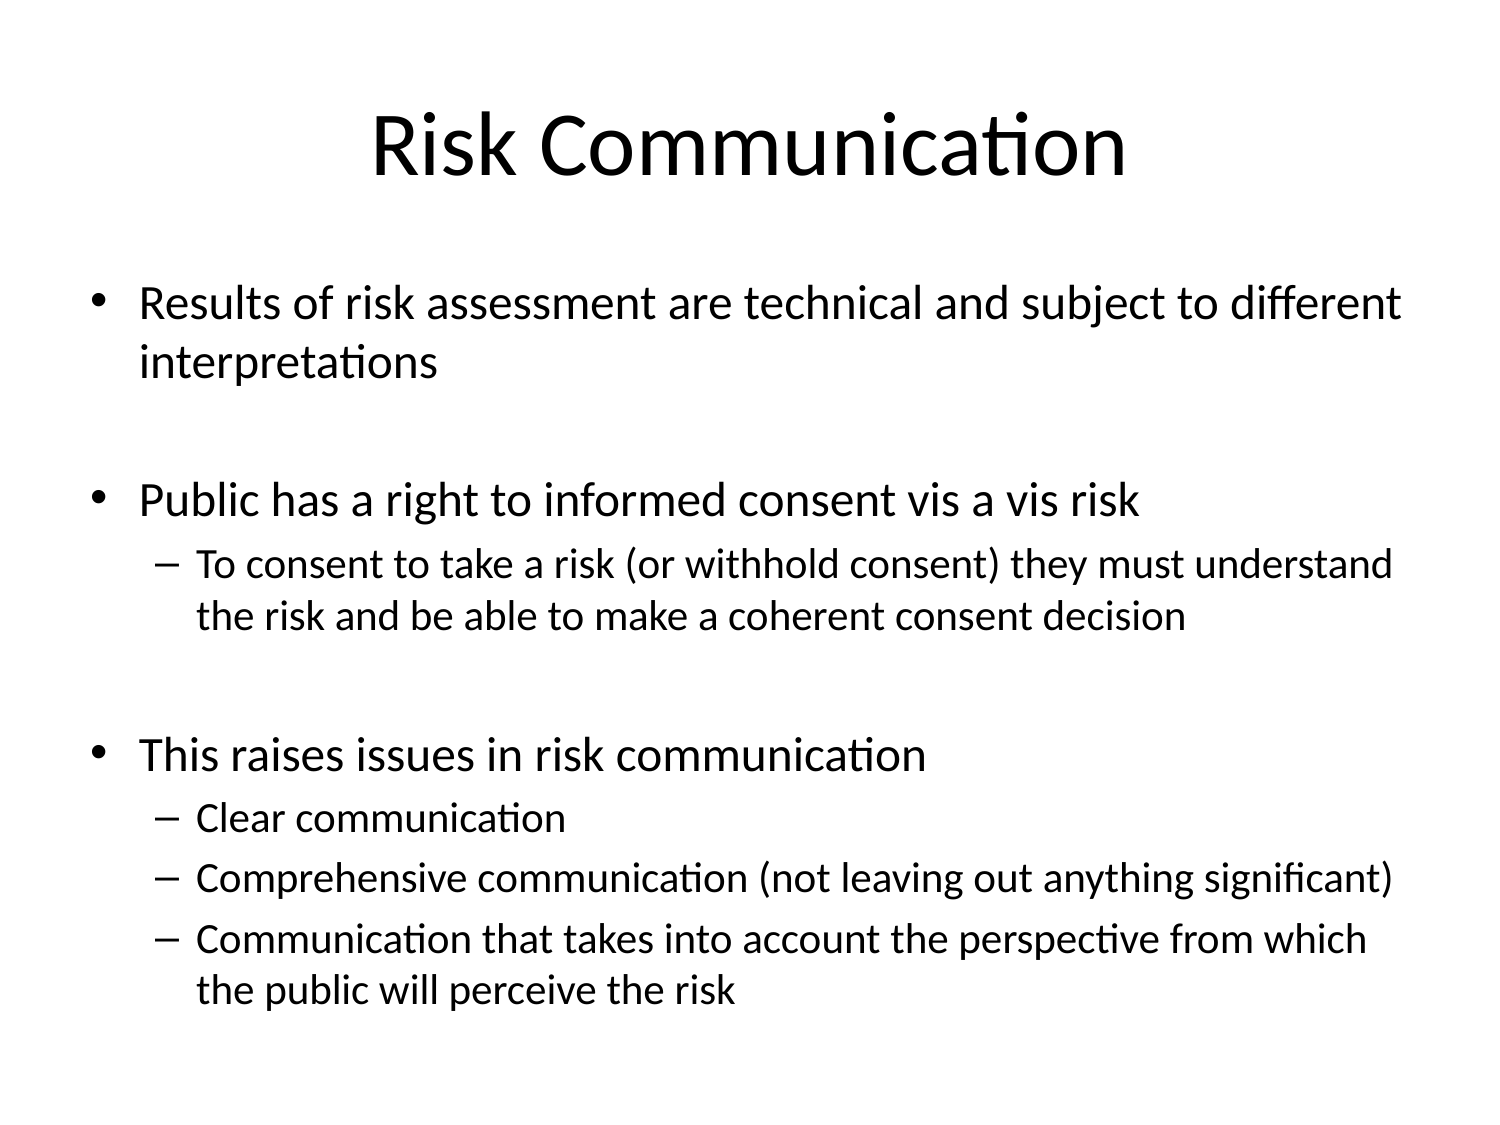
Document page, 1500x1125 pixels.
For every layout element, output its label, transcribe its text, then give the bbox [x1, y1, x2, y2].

list Results of risk assessment are technical and subject to different interpretations Public has a right to informed consent vis a vis risk To consent to take a risk (or withhold consent) they must understand the risk and be able to make a coherent consent decision This raises issues in risk communication Clear communication Comprehensive communication (not leaving out anything significant) Communication that takes into account the perspective from which the public will perceive the risk [75, 262, 1425, 1100]
title Risk Communication [75, 45, 1425, 233]
